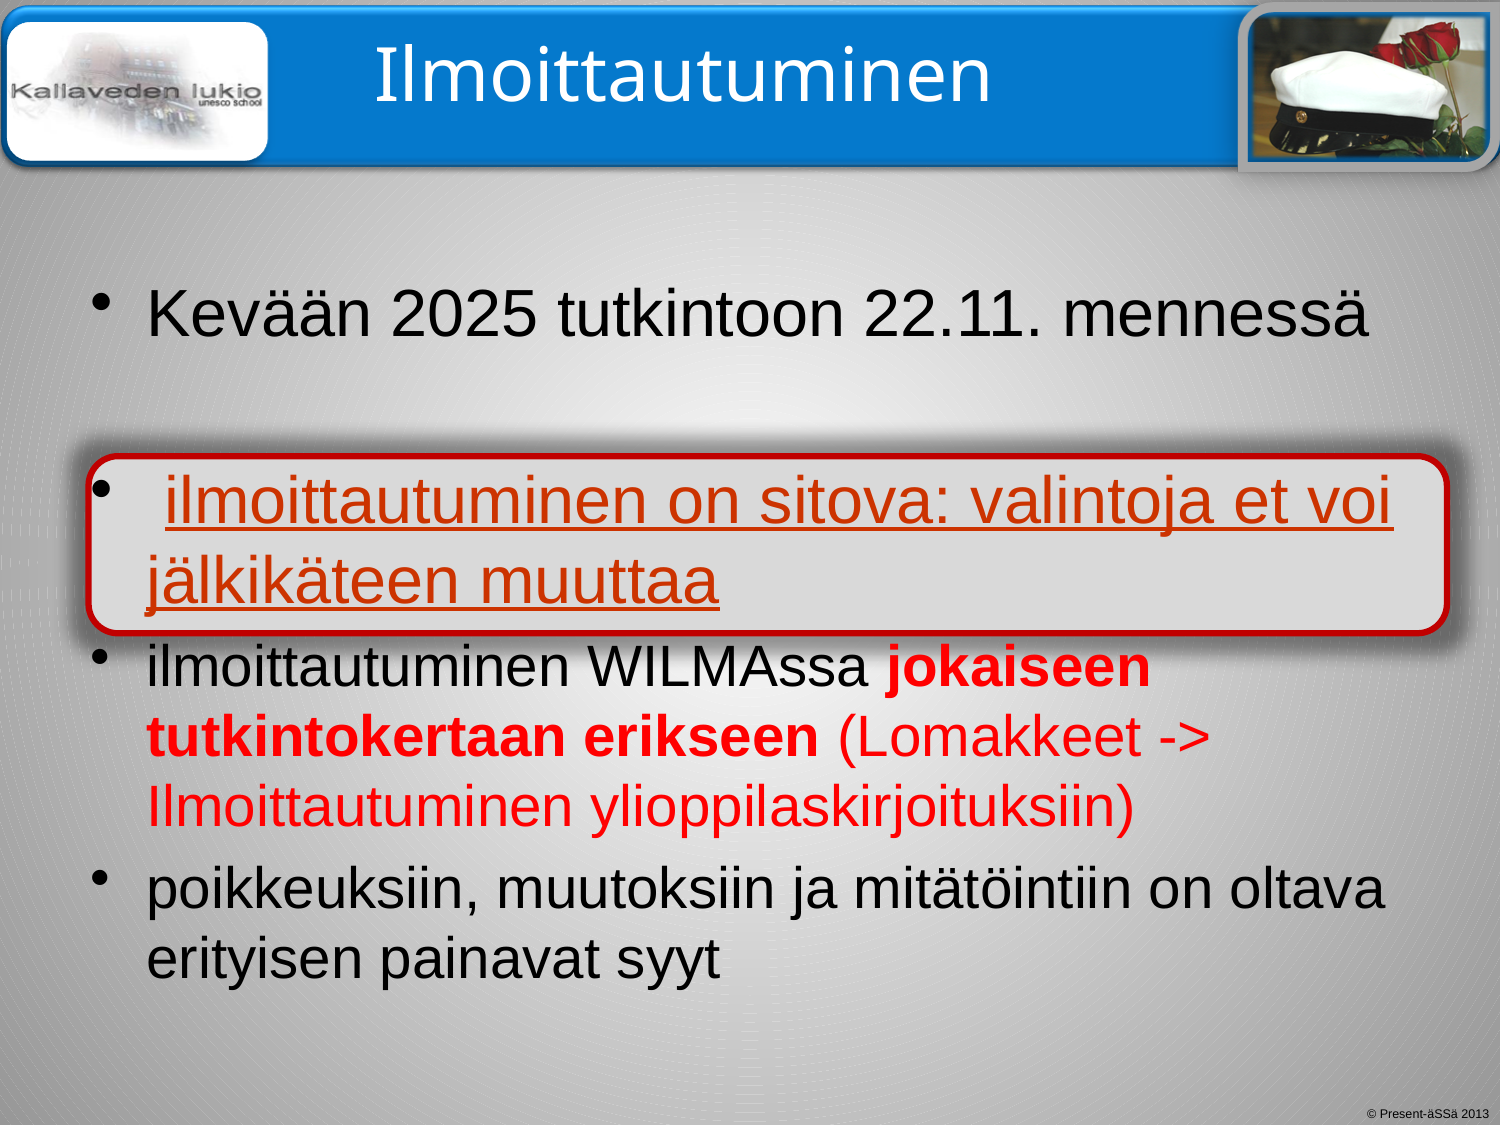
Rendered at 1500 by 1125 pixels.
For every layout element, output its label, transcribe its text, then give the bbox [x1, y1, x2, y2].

list Kevään 2025 tutkintoon 22.11. mennessä ilmoittautuminen on sitova: valintoja et voi jälkikäteen muuttaa ilmoittautuminen WILMAssa jokaiseen tutkintokertaan erikseen (Lomakkeet -> Ilmoittautuminen ylioppilaskirjoituksiin) poikkeuksiin, muutoksiin ja mitätöintiin on oltava erityisen painavat syyt [75, 262, 1483, 1005]
title Ilmoittautuminen [145, 19, 1223, 147]
picture [0, 0, 1500, 214]
